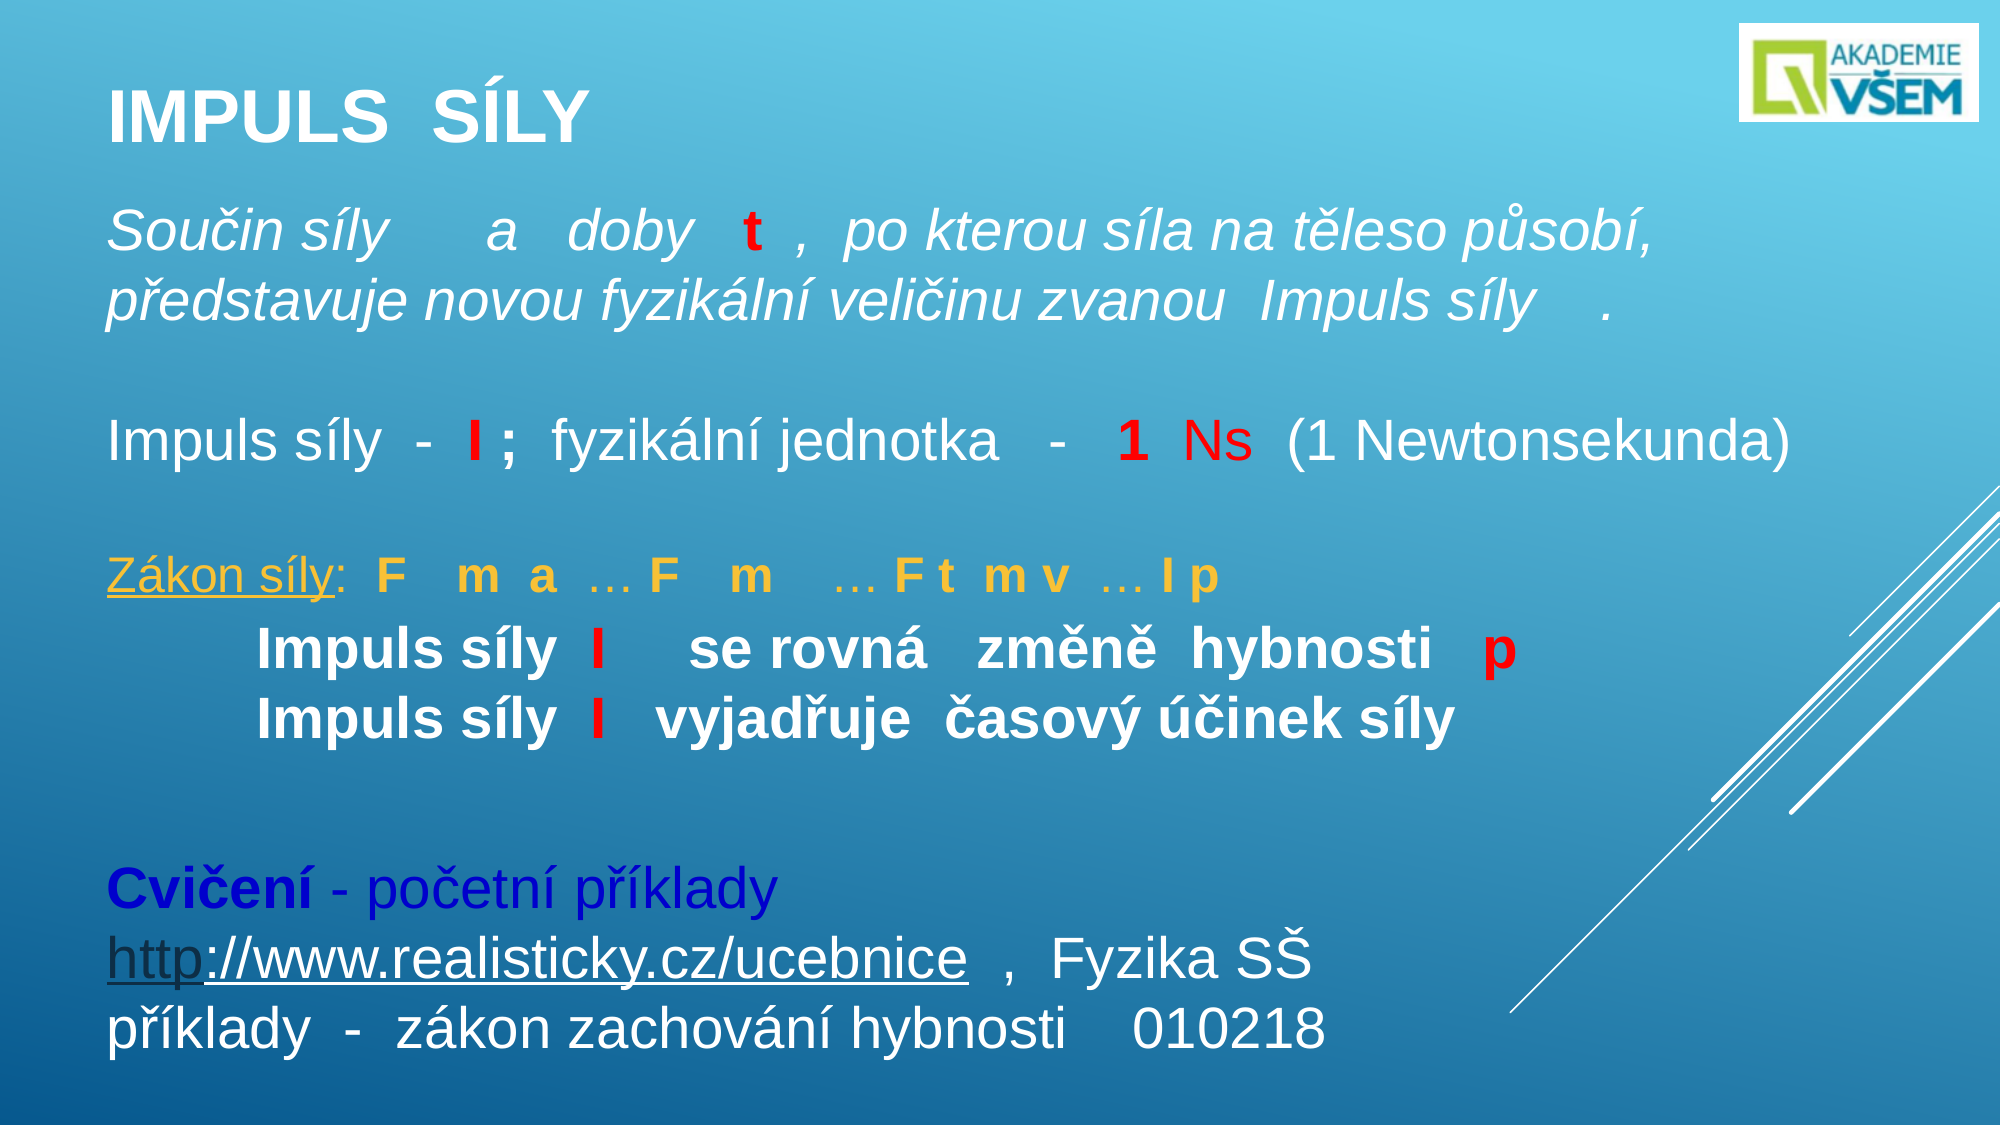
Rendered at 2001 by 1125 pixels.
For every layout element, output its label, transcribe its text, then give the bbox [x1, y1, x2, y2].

title Impuls síly [92, 38, 1829, 186]
picture [1738, 23, 1979, 122]
